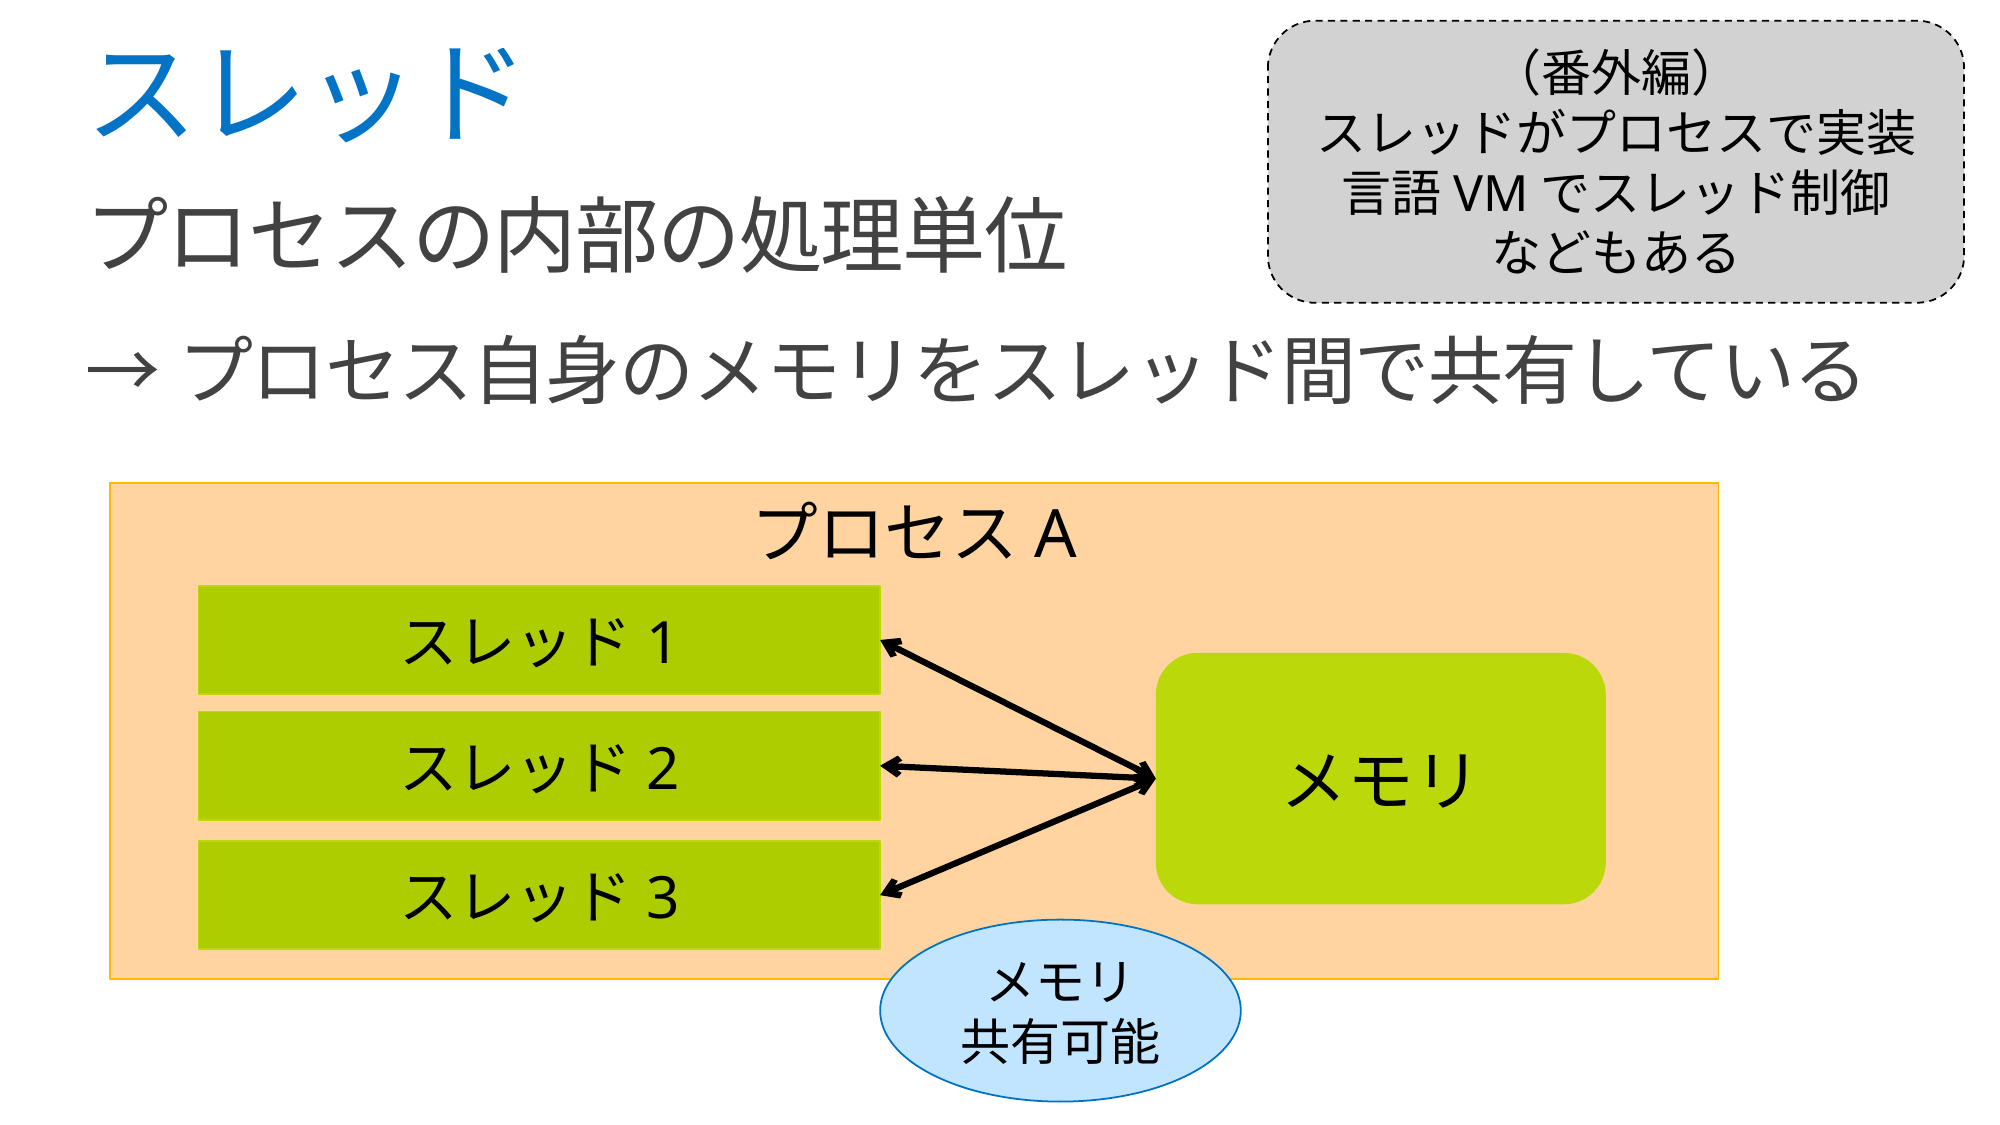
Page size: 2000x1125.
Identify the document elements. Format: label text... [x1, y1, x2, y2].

text_box スレッド3 [198, 840, 881, 950]
text_box スレッド2 [198, 711, 879, 821]
text_box スレッド1 [198, 585, 881, 695]
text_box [879, 765, 1157, 778]
list プロセスの内部の処理単位 →プロセス自身のメモリをスレッド間で共有している [85, 194, 1914, 980]
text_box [879, 778, 1157, 896]
text_box （番外編） スレッドがプロセスで実装 言語VMでスレッド制御 などもある [1267, 19, 1966, 304]
text_box メモリ [1157, 652, 1607, 906]
text_box プロセスA [109, 482, 1719, 980]
title スレッド [85, 37, 1277, 161]
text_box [879, 639, 1157, 765]
text_box メモリ 共有可能 [879, 918, 1242, 1103]
